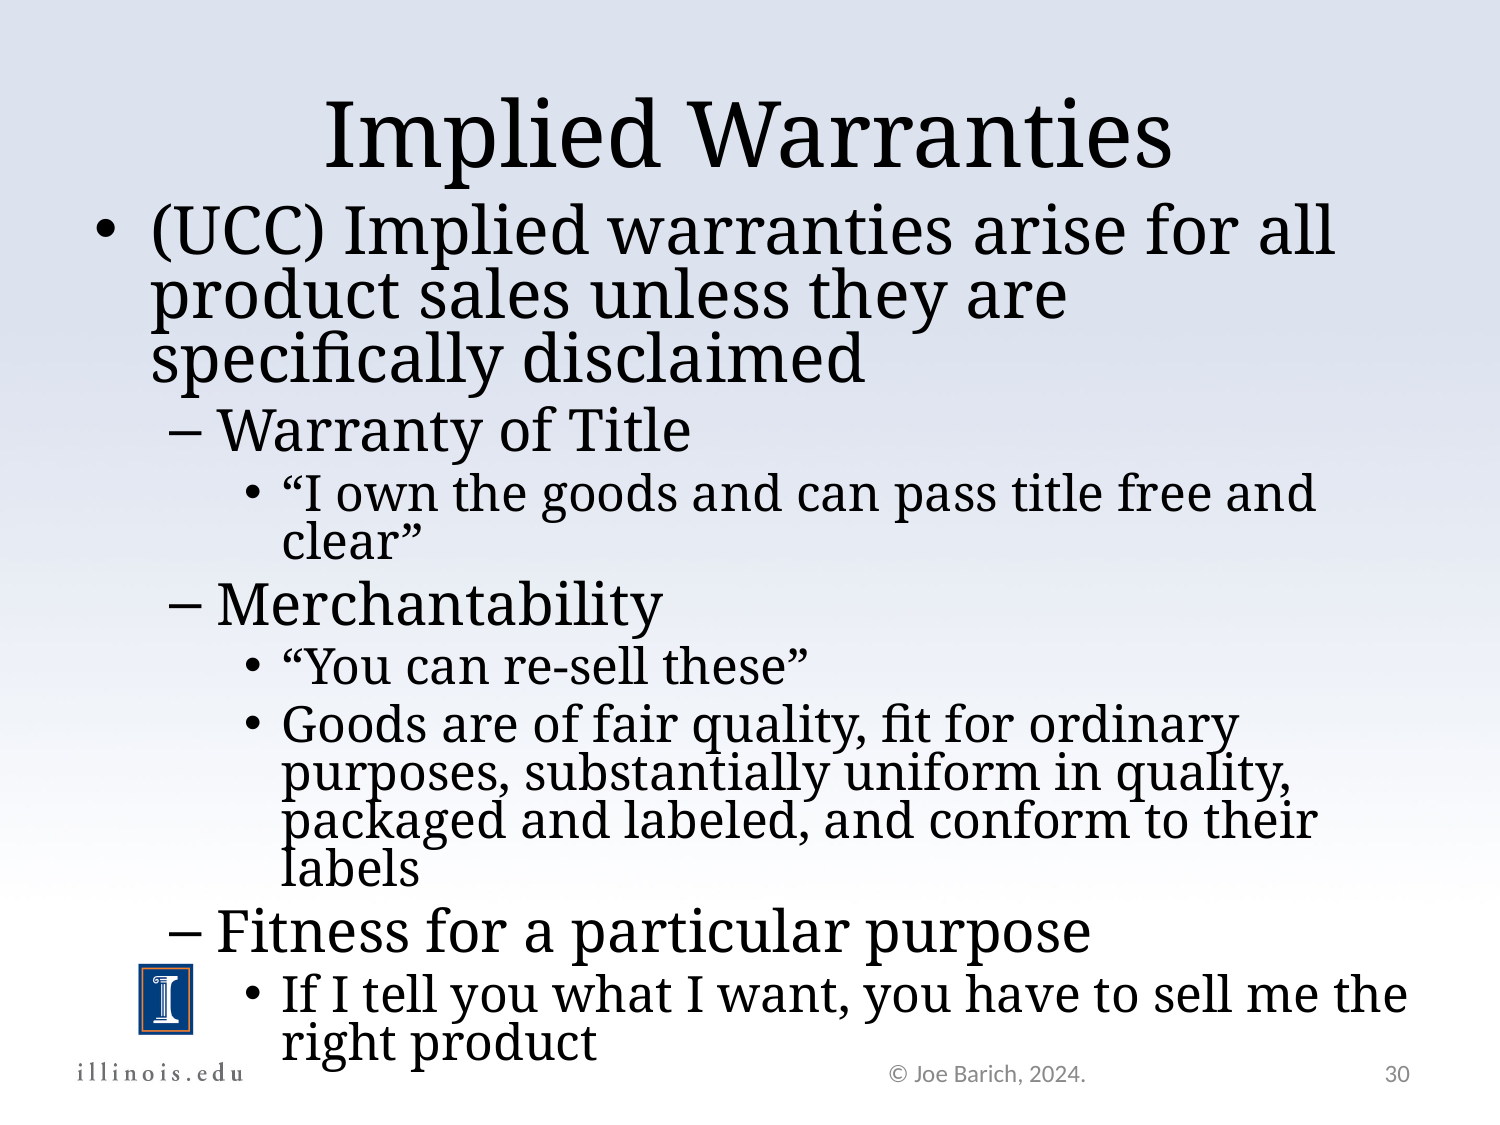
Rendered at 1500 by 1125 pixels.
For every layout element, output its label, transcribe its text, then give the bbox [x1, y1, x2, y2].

title Implied Warranties [74, 37, 1426, 226]
picture [0, 0, 1500, 1125]
list (UCC) Implied warranties arise for all product sales unless they are specifically disclaimed Warranty of Title “I own the goods and can pass title free and clear” Merchantability “You can re-sell these” Goods are of fair quality, fit for ordinary purposes, substantially uniform in quality, packaged and labeled, and conform to their labels Fitness for a particular purpose If I tell you what I want, you have to sell me the right product [78, 195, 1430, 884]
footer © Joe Barich, 2024. [750, 1042, 1225, 1103]
slide_number 30 [1250, 1042, 1425, 1103]
